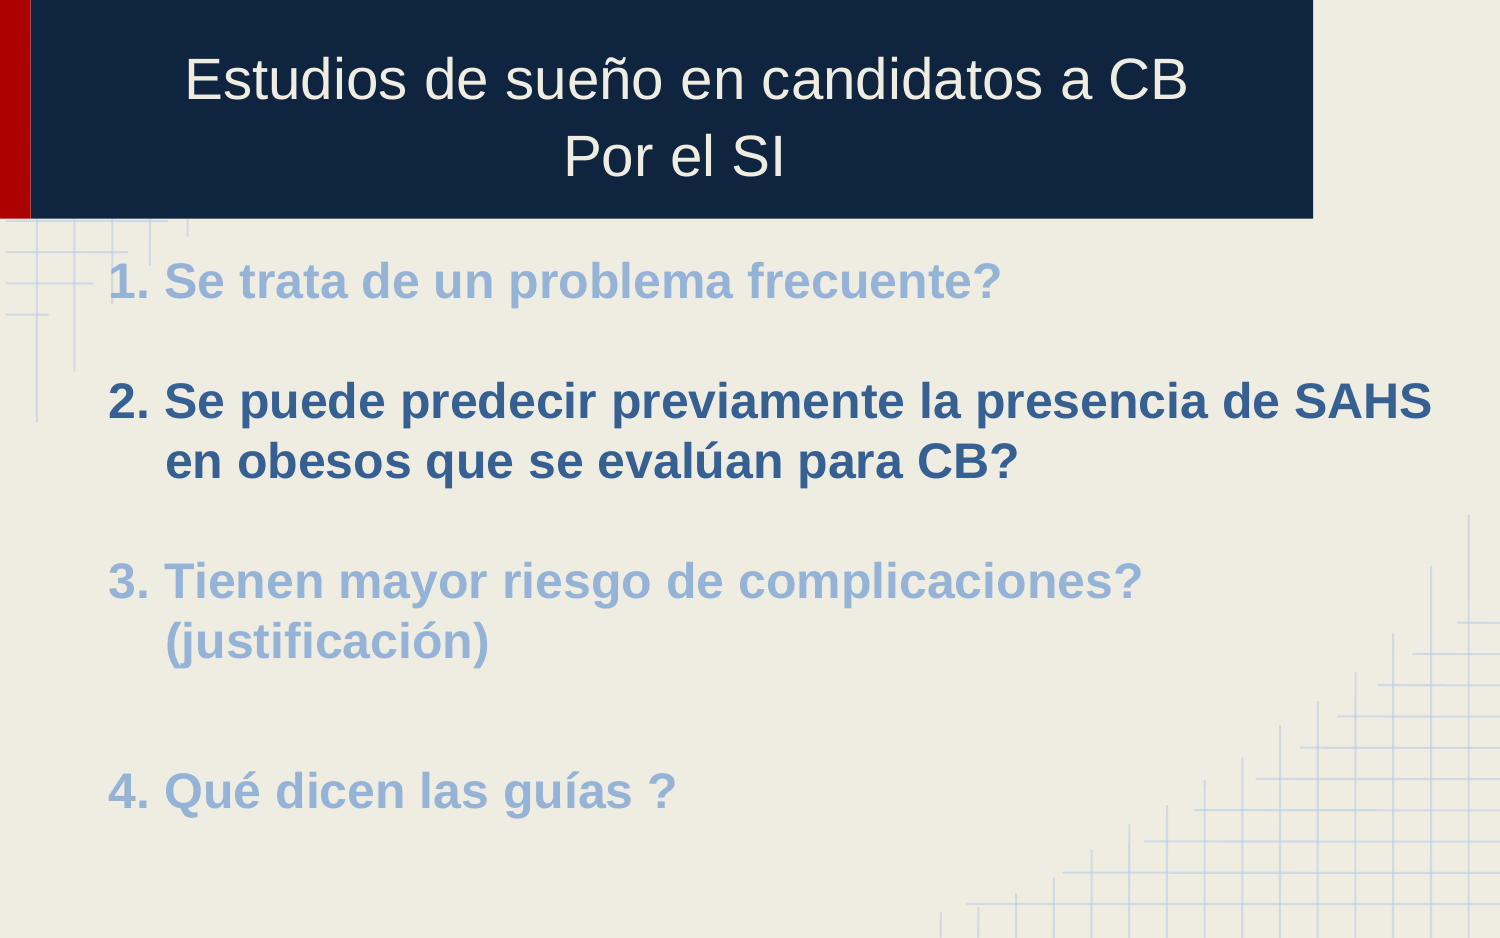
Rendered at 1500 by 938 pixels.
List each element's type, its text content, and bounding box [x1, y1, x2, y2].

title Estudios de sueño en candidatos a CB Por el SI [75, 23, 1276, 204]
list 1. Se trata de un problema frecuente? 2. Se puede predecir previamente la presencia de SAHS en obesos que se evalúan para CB? 3. Tienen mayor riesgo de complicaciones? (justificación) 4. Qué dicen las guías ? [75, 233, 1454, 895]
